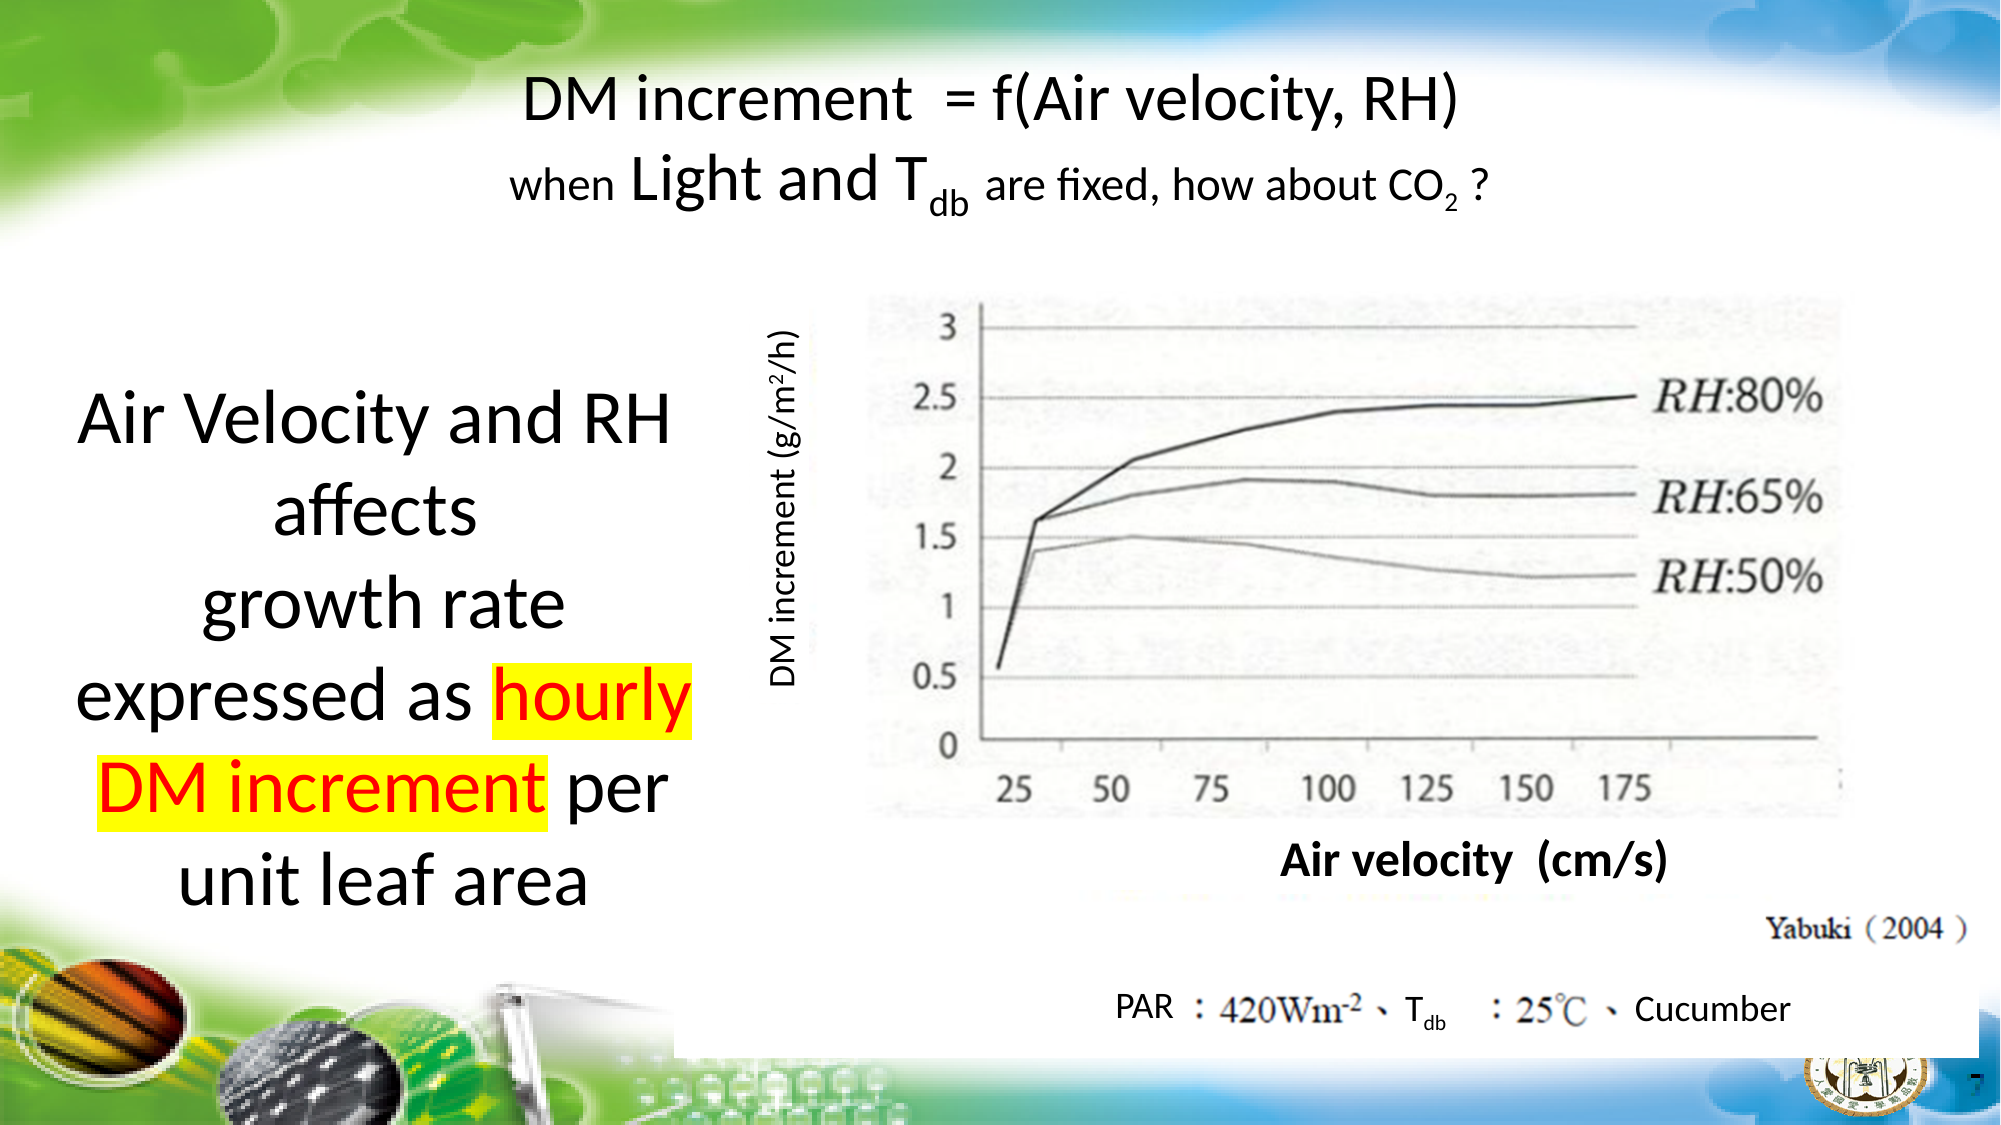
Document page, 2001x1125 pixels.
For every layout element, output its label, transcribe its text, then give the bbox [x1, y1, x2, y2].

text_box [674, 280, 1979, 1058]
picture [0, 0, 2001, 1125]
text_box Air Velocity and RH affects growth rate expressed as hourly DM increment per unit leaf area [21, 352, 669, 935]
title DM increment = f(Air velocity, RH) when Light and Tdb are fixed, how about CO2 ? [99, 45, 1900, 233]
